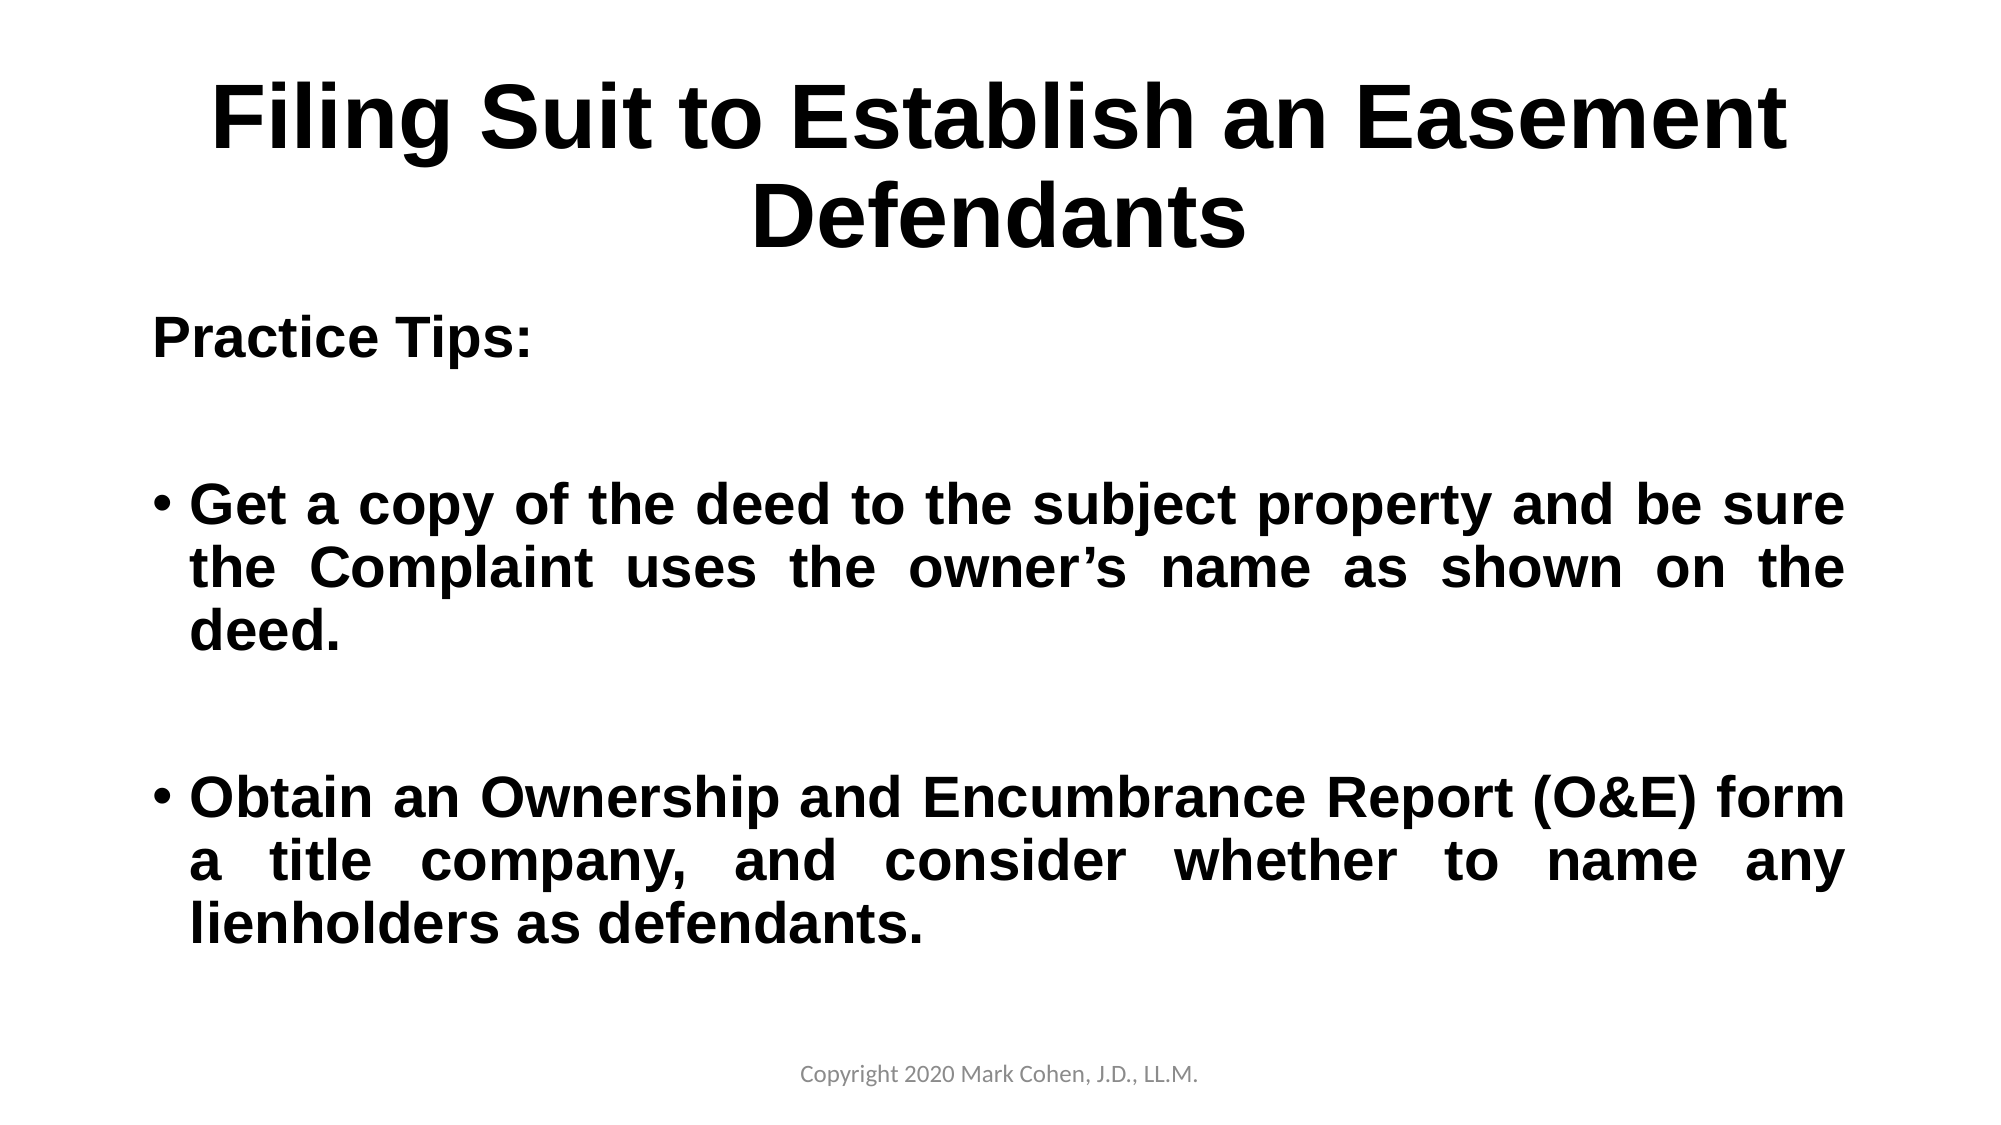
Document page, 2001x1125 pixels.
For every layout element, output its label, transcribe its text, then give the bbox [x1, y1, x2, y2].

list Practice Tips: Get a copy of the deed to the subject property and be sure the Complaint uses the owner’s name as shown on the deed. Obtain an Ownership and Encumbrance Report (O&E) form a title company, and consider whether to name any lienholders as defendants. [137, 299, 1863, 1014]
title Filing Suit to Establish an Easement Defendants [137, 59, 1863, 278]
footer Copyright 2020 Mark Cohen, J.D., LL.M. [662, 1042, 1338, 1103]
